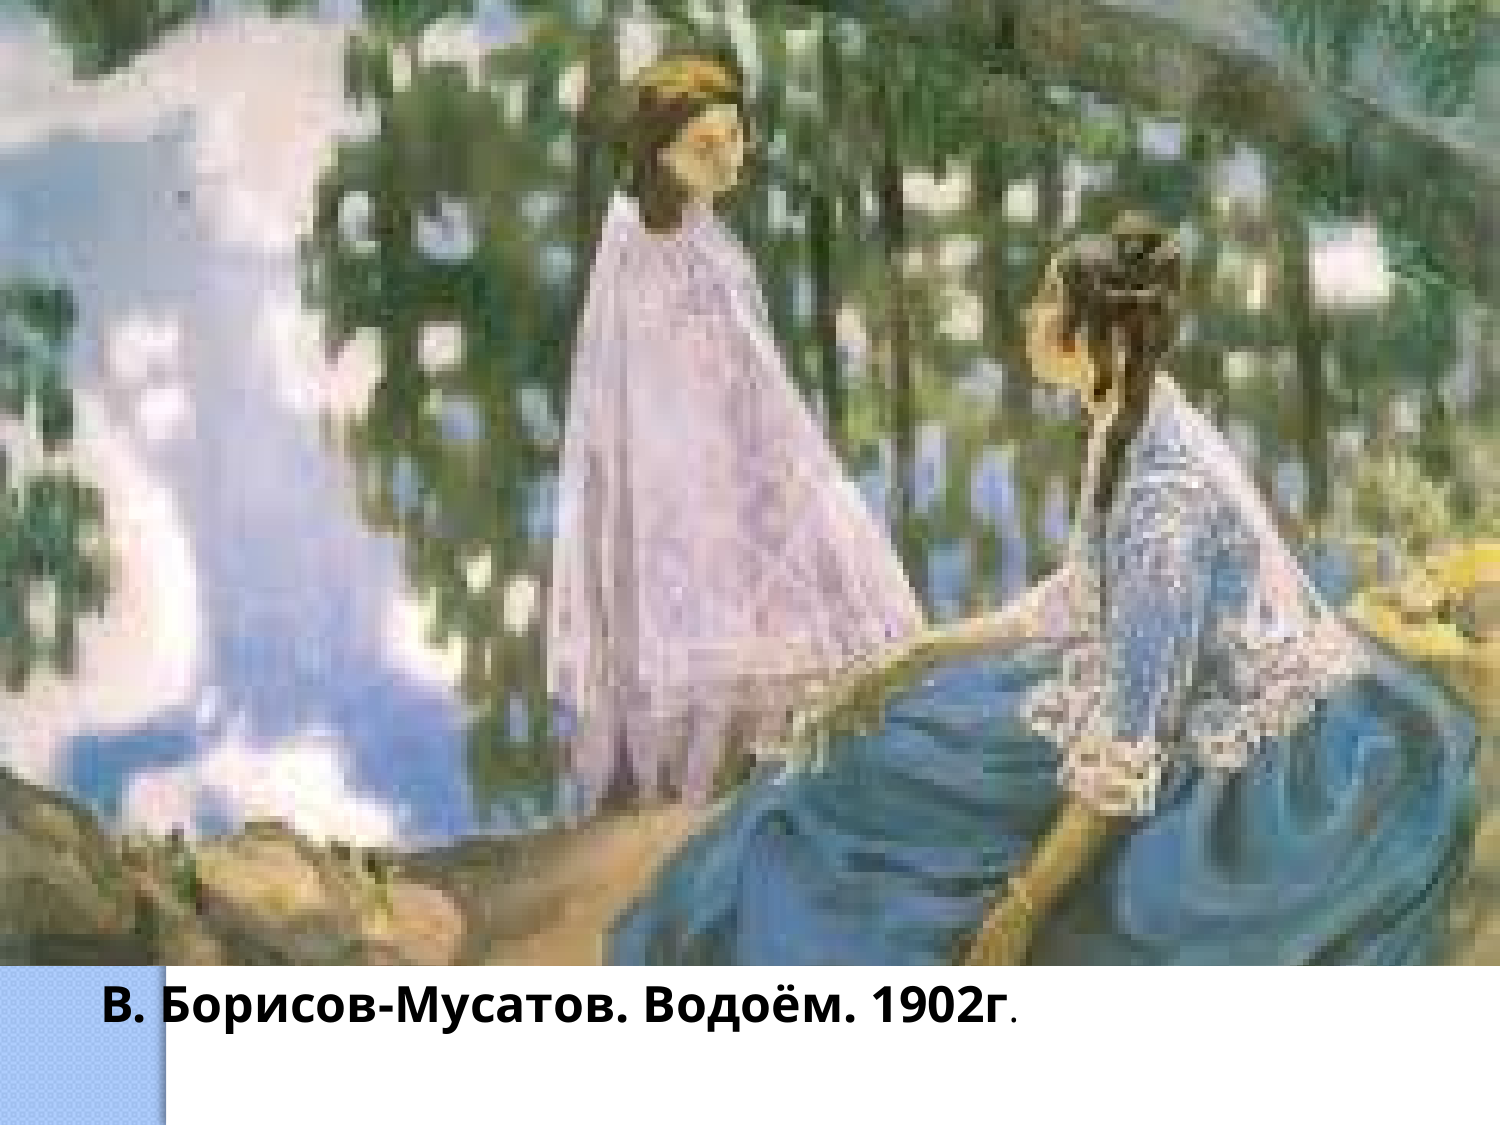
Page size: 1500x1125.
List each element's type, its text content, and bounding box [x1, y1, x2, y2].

text_box В. Борисов-Мусатов. Водоём. 1902г. [85, 977, 1034, 1041]
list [0, 0, 1500, 967]
